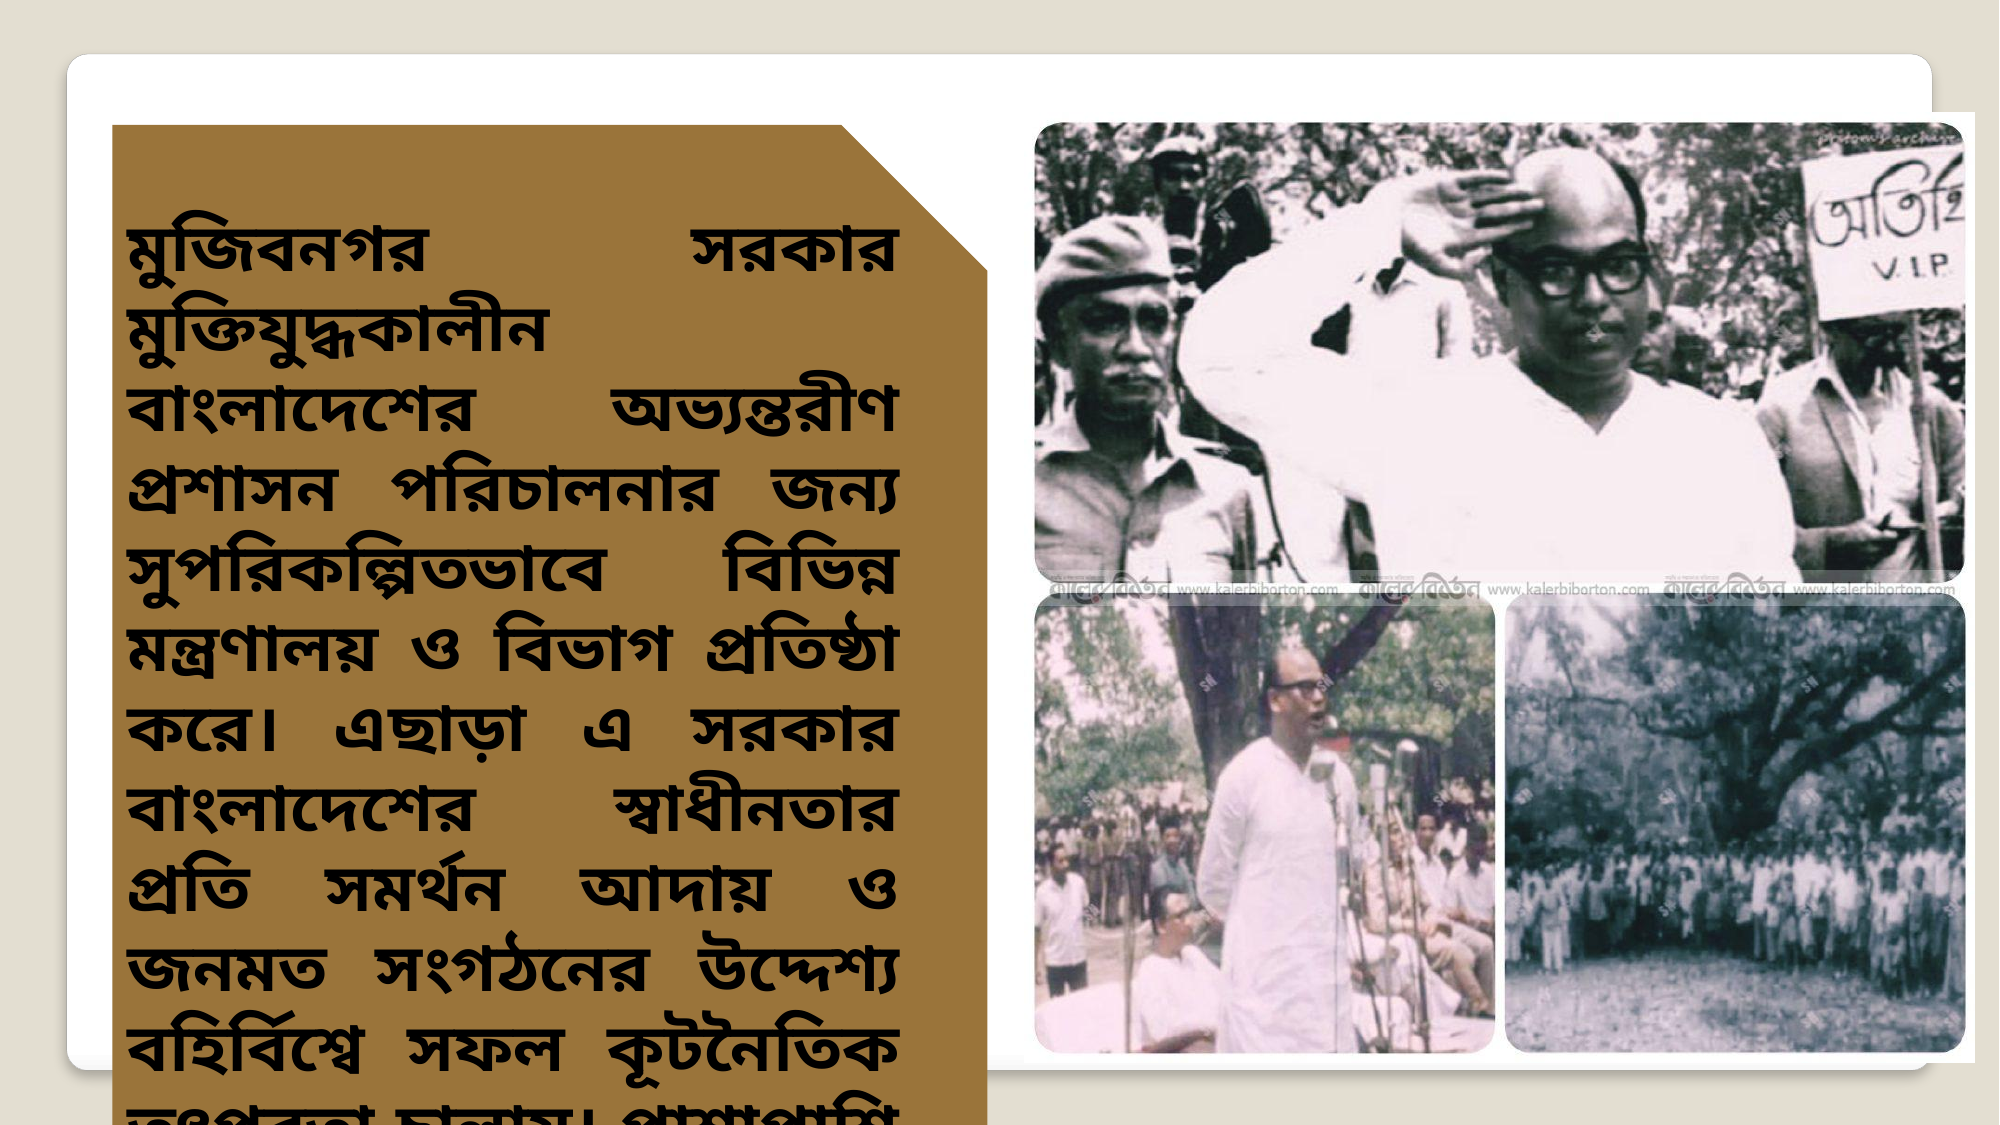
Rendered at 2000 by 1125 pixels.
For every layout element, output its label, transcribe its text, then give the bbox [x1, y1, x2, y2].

text_box মুজিবনগর সরকার মুক্তিযুদ্ধকালীন বাংলাদেশের অভ্যন্তরীণ প্রশাসন পরিচালনার জন্য সুপরিকল্পিতভাবে বিভিন্ন মন্ত্রণালয় ও বিভাগ প্রতিষ্ঠা করে। এছাড়া এ সরকার বাংলাদেশের স্বাধীনতার প্রতি সমর্থন আদায় ও জনমত সংগঠনের উদ্দেশ্য বহির্বিশ্বে সফল কূটনৈতিক তৎপরতা চালায়। পাশাপাশি সফলভাবে মুক্তিযুদ্ধ পরিচালনা করে। [112, 124, 988, 1125]
picture [1024, 112, 1975, 1063]
